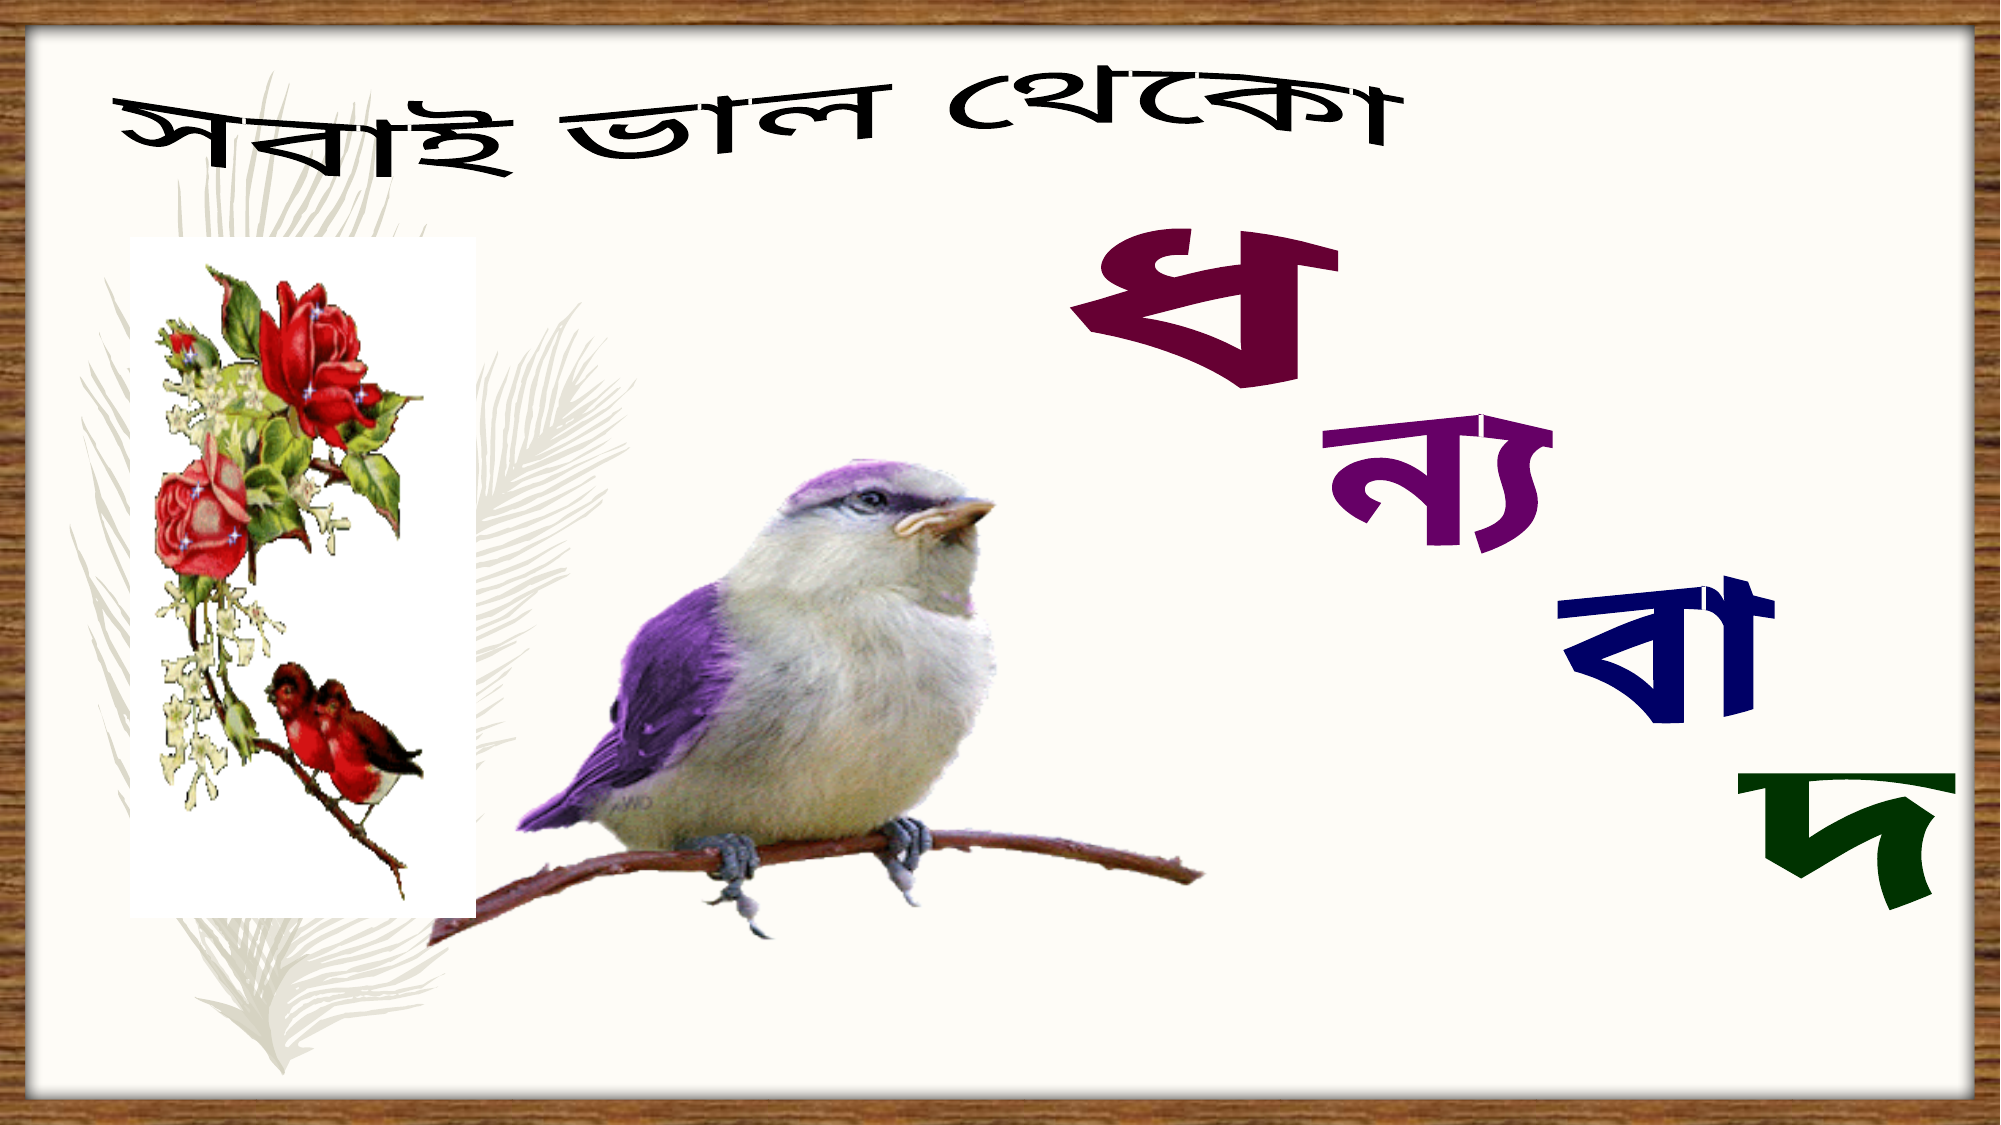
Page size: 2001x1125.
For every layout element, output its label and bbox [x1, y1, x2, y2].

text_box [112, 46, 1956, 973]
text_box [0, 0, 2000, 1125]
